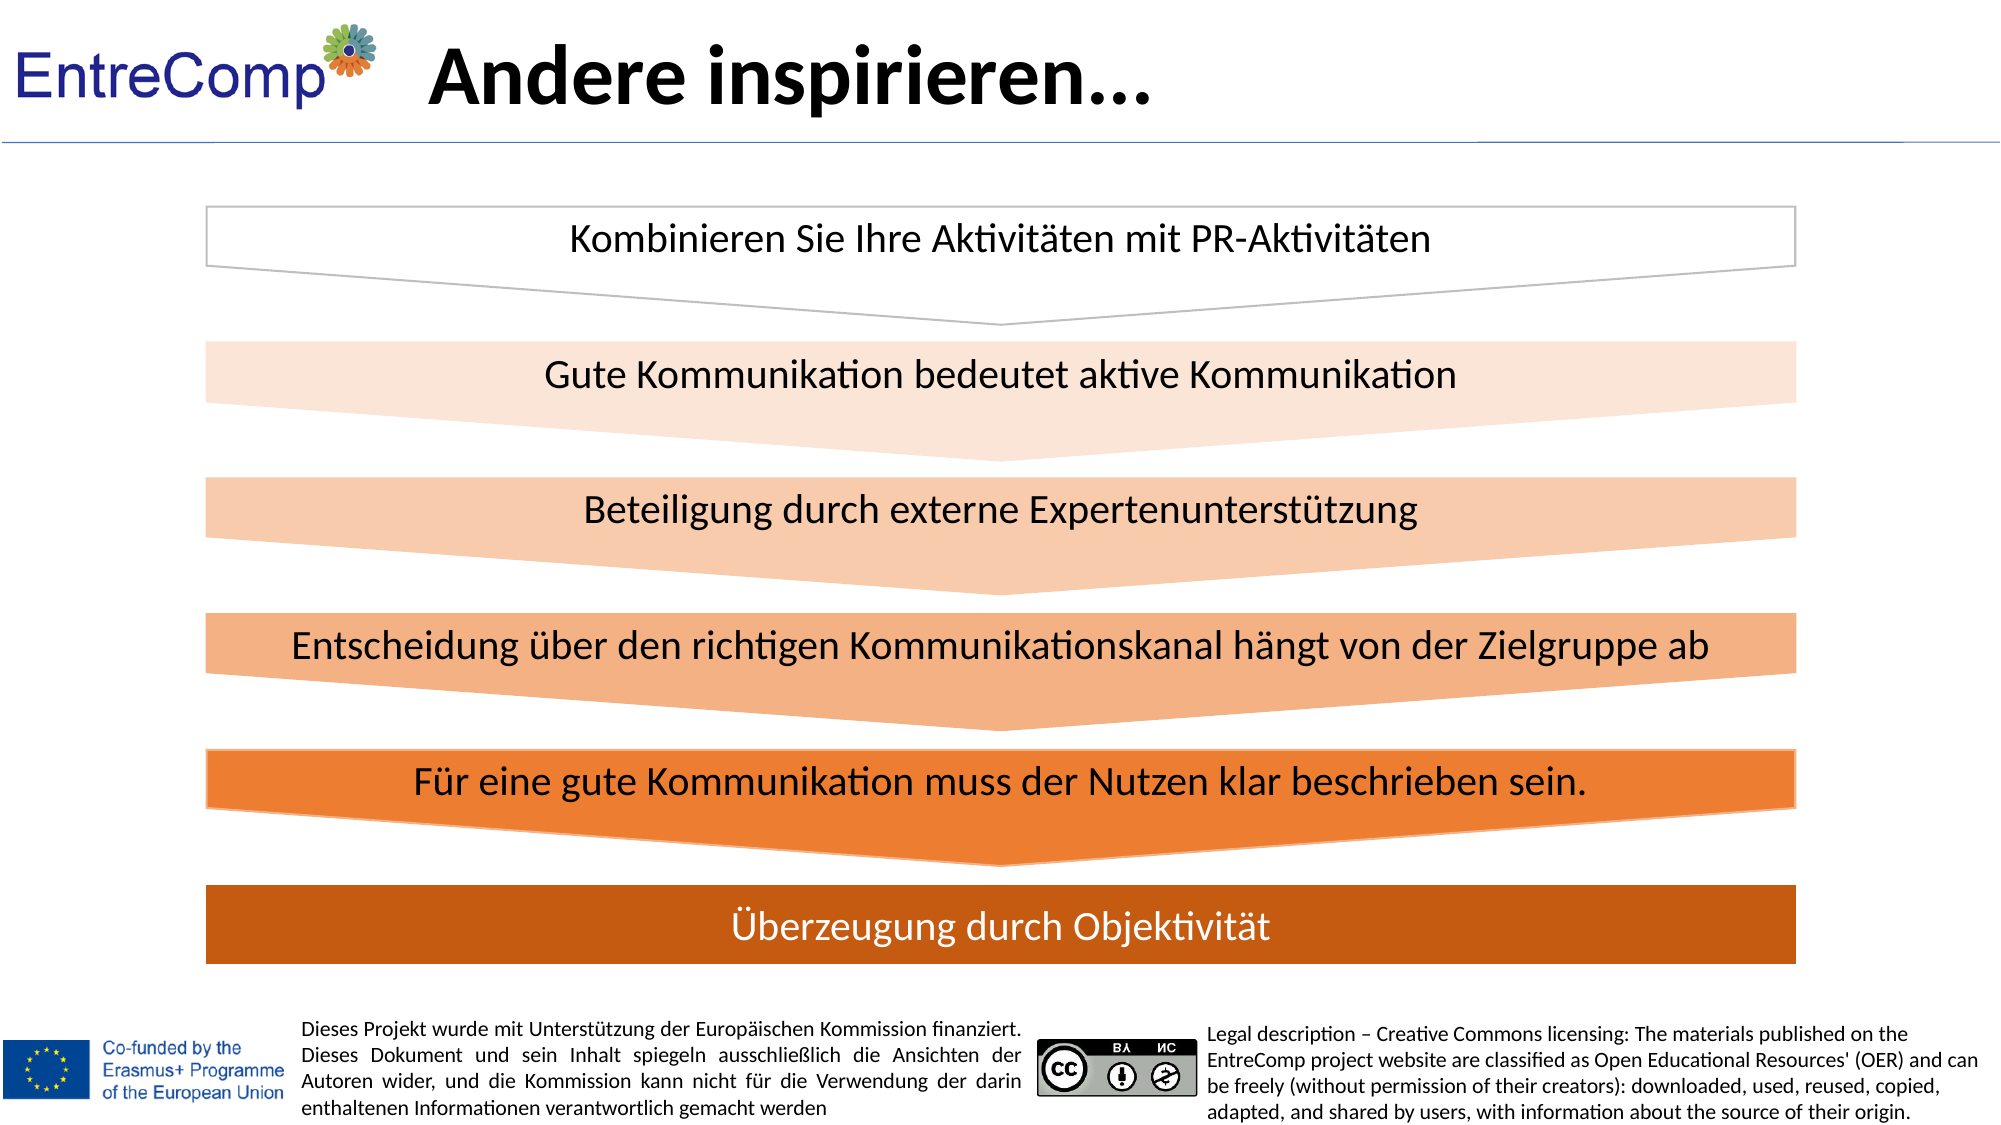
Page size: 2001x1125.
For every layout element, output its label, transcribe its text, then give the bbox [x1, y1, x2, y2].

text_box Entscheidung über den richtigen Kommunikationskanal hängt von der Zielgruppe ab [205, 613, 1797, 732]
text_box Beteiligung durch externe Expertenunterstützung [205, 477, 1797, 596]
text_box Legal description – Creative Commons licensing: The materials published on the EntreComp project website are classified as Open Educational Resources' (OER) and can be freely (without permission of their creators): downloaded, used, reused, copied, adapted, and shared by users, with information about the source of their origin. [1192, 1011, 2000, 1125]
text_box Andere inspirieren... [413, 12, 1942, 130]
text_box Gute Kommunikation bedeutet aktive Kommunikation [205, 341, 1797, 462]
text_box Dieses Projekt wurde mit Unterstützung der Europäischen Kommission finanziert. Dieses Dokument und sein Inhalt spiegeln ausschließlich die Ansichten der Autoren wider, und die Kommission kann nicht für die Verwendung der darin enthaltenen Informationen verantwortlich gemacht werden [286, 1007, 1038, 1125]
picture [2, 1036, 291, 1103]
text_box Überzeugung durch Objektivität [206, 885, 1796, 964]
text_box Für eine gute Kommunikation muss der Nutzen klar beschrieben sein. [205, 748, 1797, 868]
text_box Kombinieren Sie Ihre Aktivitäten mit PR-Aktivitäten [205, 205, 1797, 326]
picture [11, 18, 381, 122]
picture [1037, 1039, 1198, 1097]
